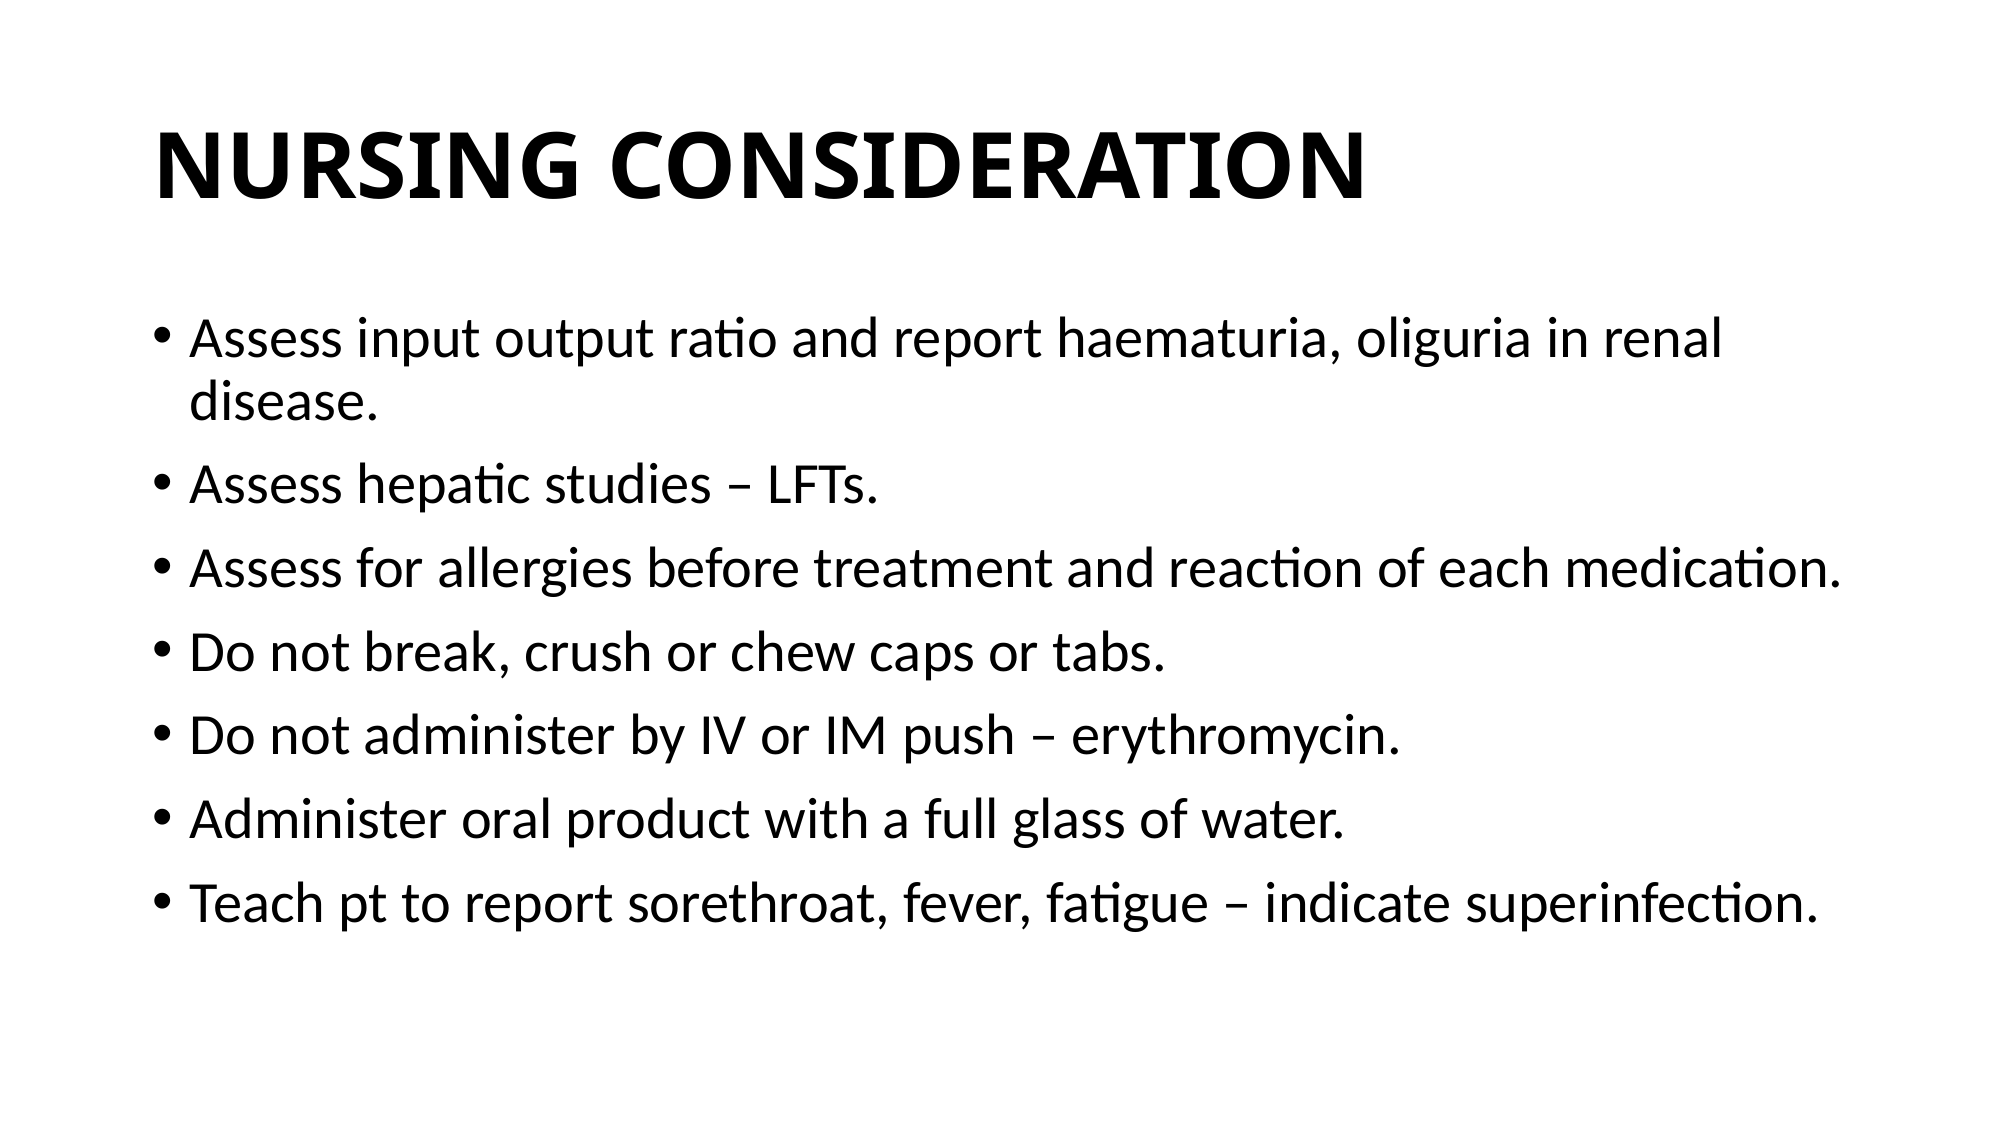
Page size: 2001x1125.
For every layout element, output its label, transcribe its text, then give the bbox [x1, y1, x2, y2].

title NURSING CONSIDERATION [137, 59, 1863, 278]
list Assess input output ratio and report haematuria, oliguria in renal disease. Assess hepatic studies – LFTs. Assess for allergies before treatment and reaction of each medication. Do not break, crush or chew caps or tabs. Do not administer by IV or IM push – erythromycin. Administer oral product with a full glass of water. Teach pt to report sorethroat, fever, fatigue – indicate superinfection. [137, 299, 1863, 1014]
